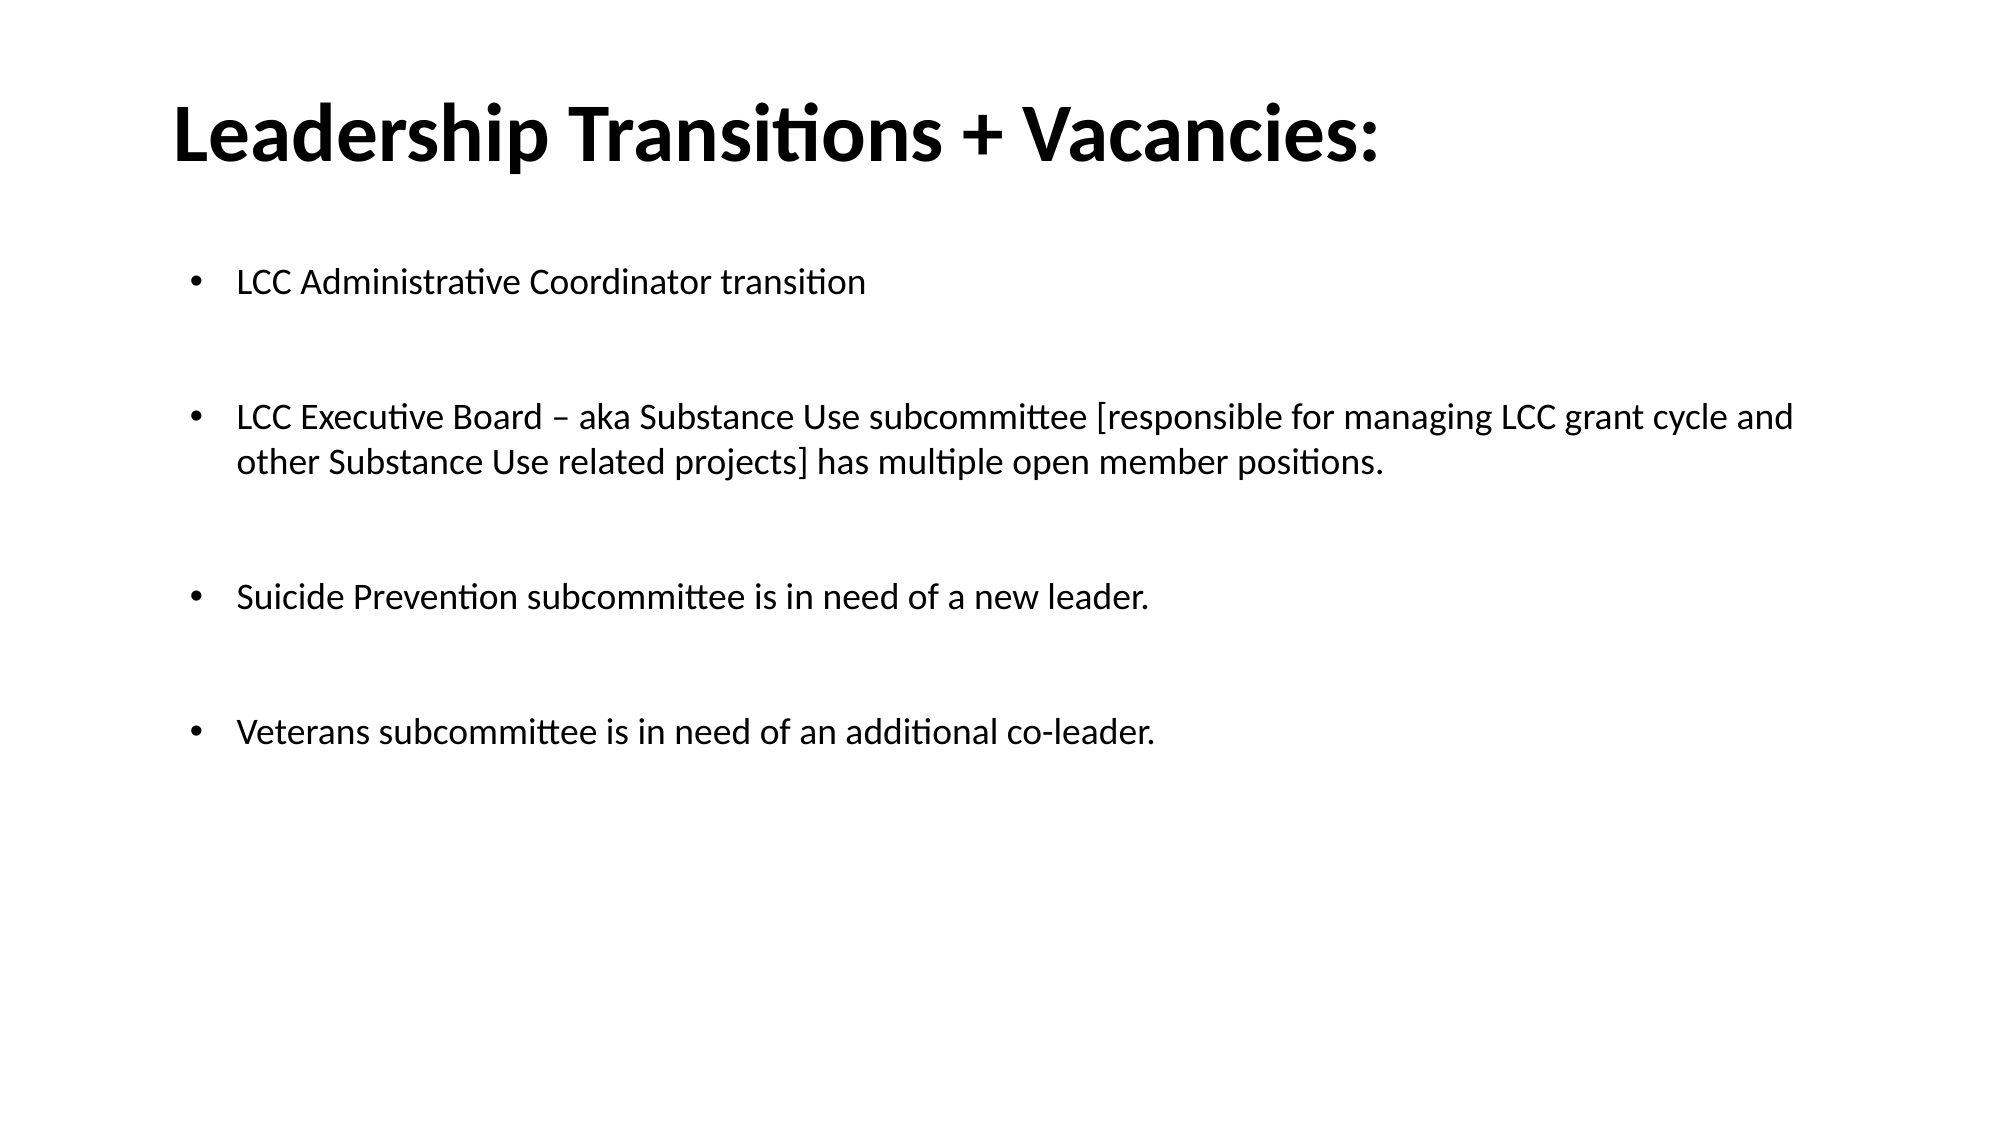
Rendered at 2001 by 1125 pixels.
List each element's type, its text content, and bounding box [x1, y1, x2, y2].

text_box LCC Administrative Coordinator transition LCC Executive Board – aka Substance Use subcommittee [responsible for managing LCC grant cycle and other Substance Use related projects] has multiple open member positions. Suicide Prevention subcommittee is in need of a new leader. Veterans subcommittee is in need of an additional co-leader. [174, 250, 1858, 895]
text_box Leadership Transitions + Vacancies: [158, 70, 1820, 186]
